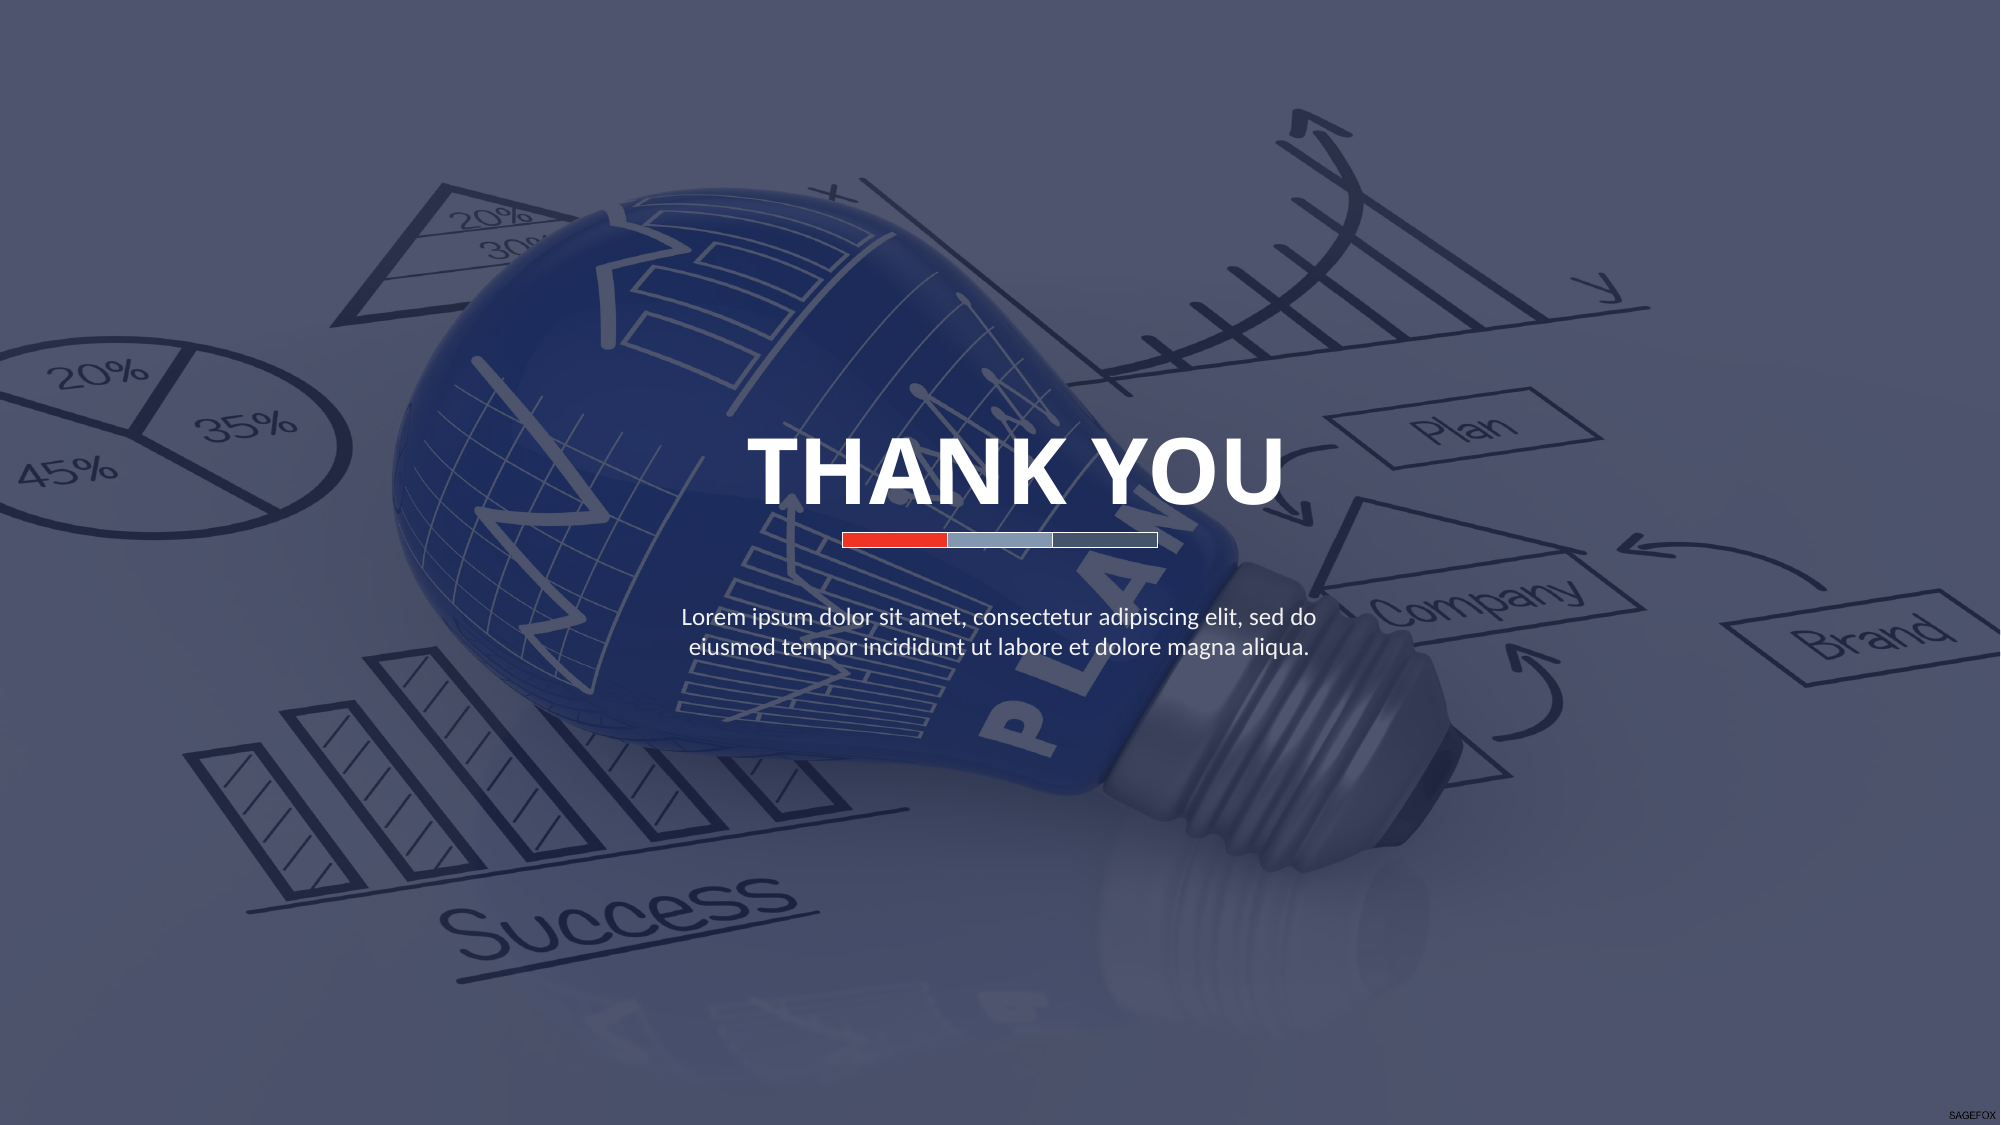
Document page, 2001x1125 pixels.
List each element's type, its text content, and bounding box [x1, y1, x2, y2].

text_box THANK YOU [565, 405, 1470, 531]
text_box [842, 532, 1158, 548]
picture [1925, 0, 2001, 1125]
text_box Lorem ipsum dolor sit amet, consectetur adipiscing elit, sed do eiusmod tempor incididunt ut labore et dolore magna aliqua. [660, 593, 1340, 668]
